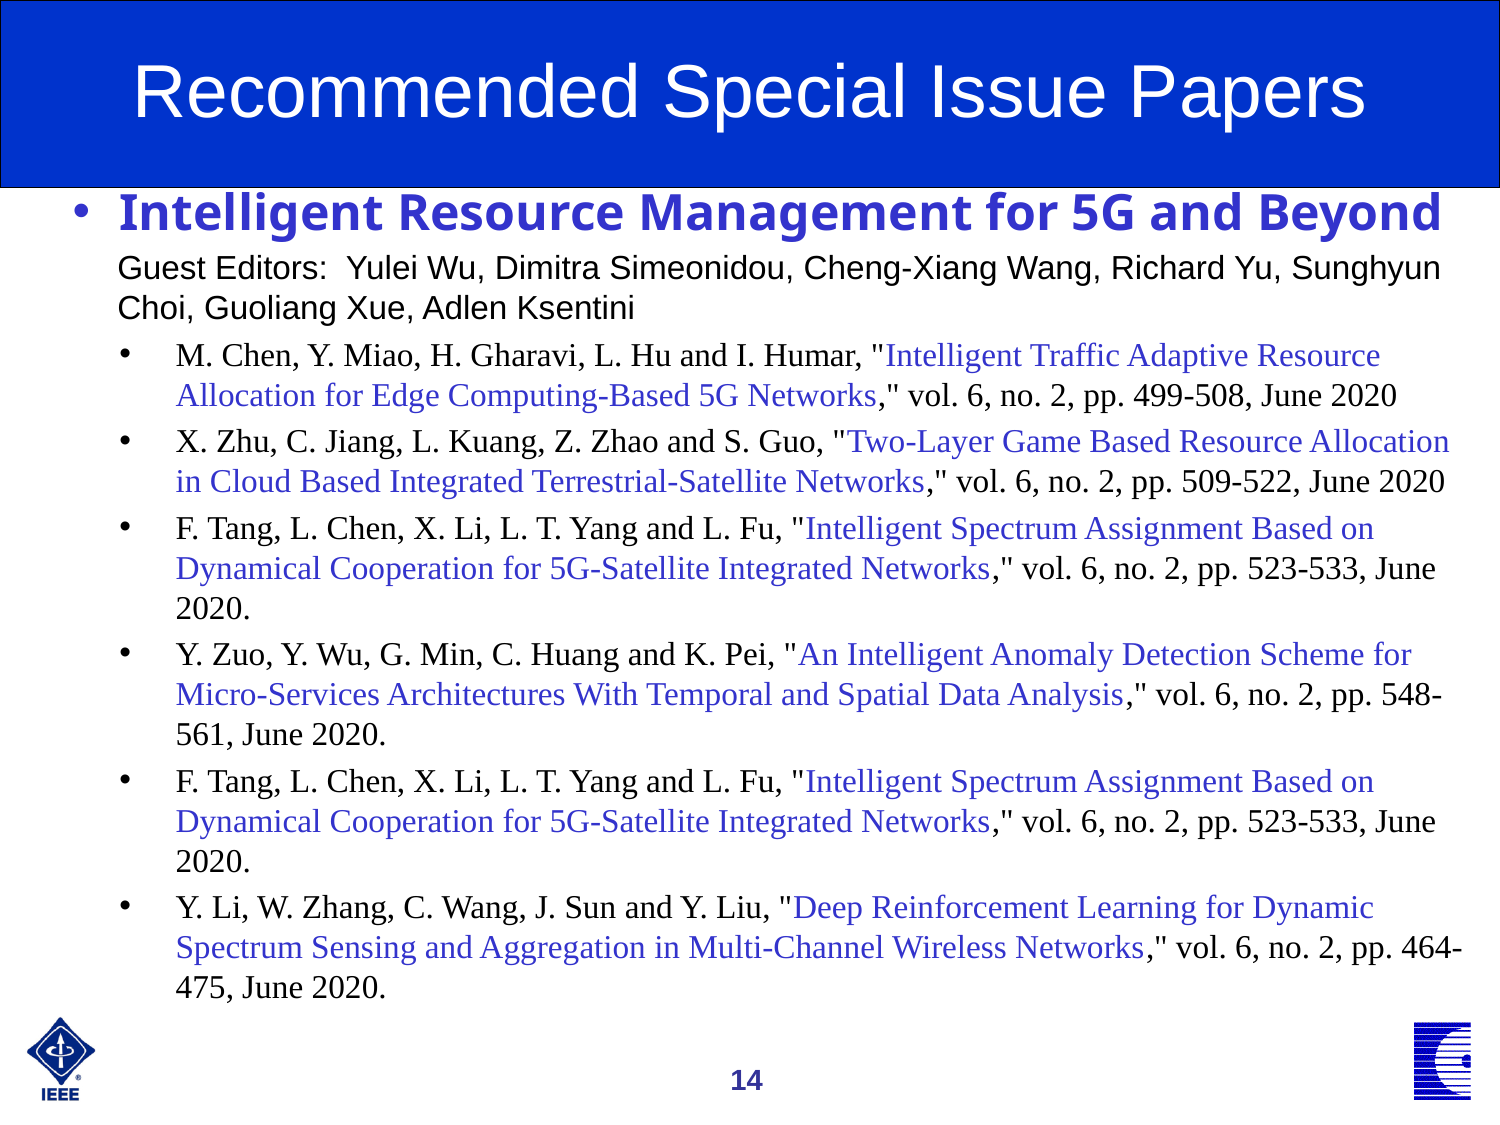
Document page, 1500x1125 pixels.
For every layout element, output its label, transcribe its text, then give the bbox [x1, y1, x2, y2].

picture [1414, 1022, 1471, 1100]
text_box Recommended Special Issue Papers [75, 0, 1425, 172]
text_box Intelligent Resource Management for 5G and Beyond Guest Editors: Yulei Wu, Dimitra Simeonidou, Cheng-Xiang Wang, Richard Yu, Sunghyun Choi, Guoliang Xue, Adlen Ksentini M. Chen, Y. Miao, H. Gharavi, L. Hu and I. Humar, "Intelligent Traffic Adaptive Resource Allocation for Edge Computing-Based 5G Networks," vol. 6, no. 2, pp. 499-508, June 2020 X. Zhu, C. Jiang, L. Kuang, Z. Zhao and S. Guo, "Two-Layer Game Based Resource Allocation in Cloud Based Integrated Terrestrial-Satellite Networks," vol. 6, no. 2, pp. 509-522, June 2020 F. Tang, L. Chen, X. Li, L. T. Yang and L. Fu, "Intelligent Spectrum Assignment Based on Dynamical Cooperation for 5G-Satellite Integrated Networks," vol. 6, no. 2, pp. 523-533, June 2020. Y. Zuo, Y. Wu, G. Min, C. Huang and K. Pei, "An Intelligent Anomaly Detection Scheme for Micro-Services Architectures With Temporal and Spatial Data Analysis," vol. 6, no. 2, pp. 548-561, June 2020. F. Tang, L. Chen, X. Li, L. T. Yang and L. Fu, "Intelligent Spectrum Assignment Based on Dynamical Cooperation for 5G-Satellite Integrated Networks," vol. 6, no. 2, pp. 523-533, June 2020. Y. Li, W. Zhang, C. Wang, J. Sun and Y. Liu, "Deep Reinforcement Learning for Dynamic Spectrum Sensing and Aggregation in Multi-Channel Wireless Networks," vol. 6, no. 2, pp. 464-475, June 2020. [57, 172, 1483, 1019]
picture [25, 1016, 96, 1104]
text_box 14 [574, 1053, 919, 1104]
